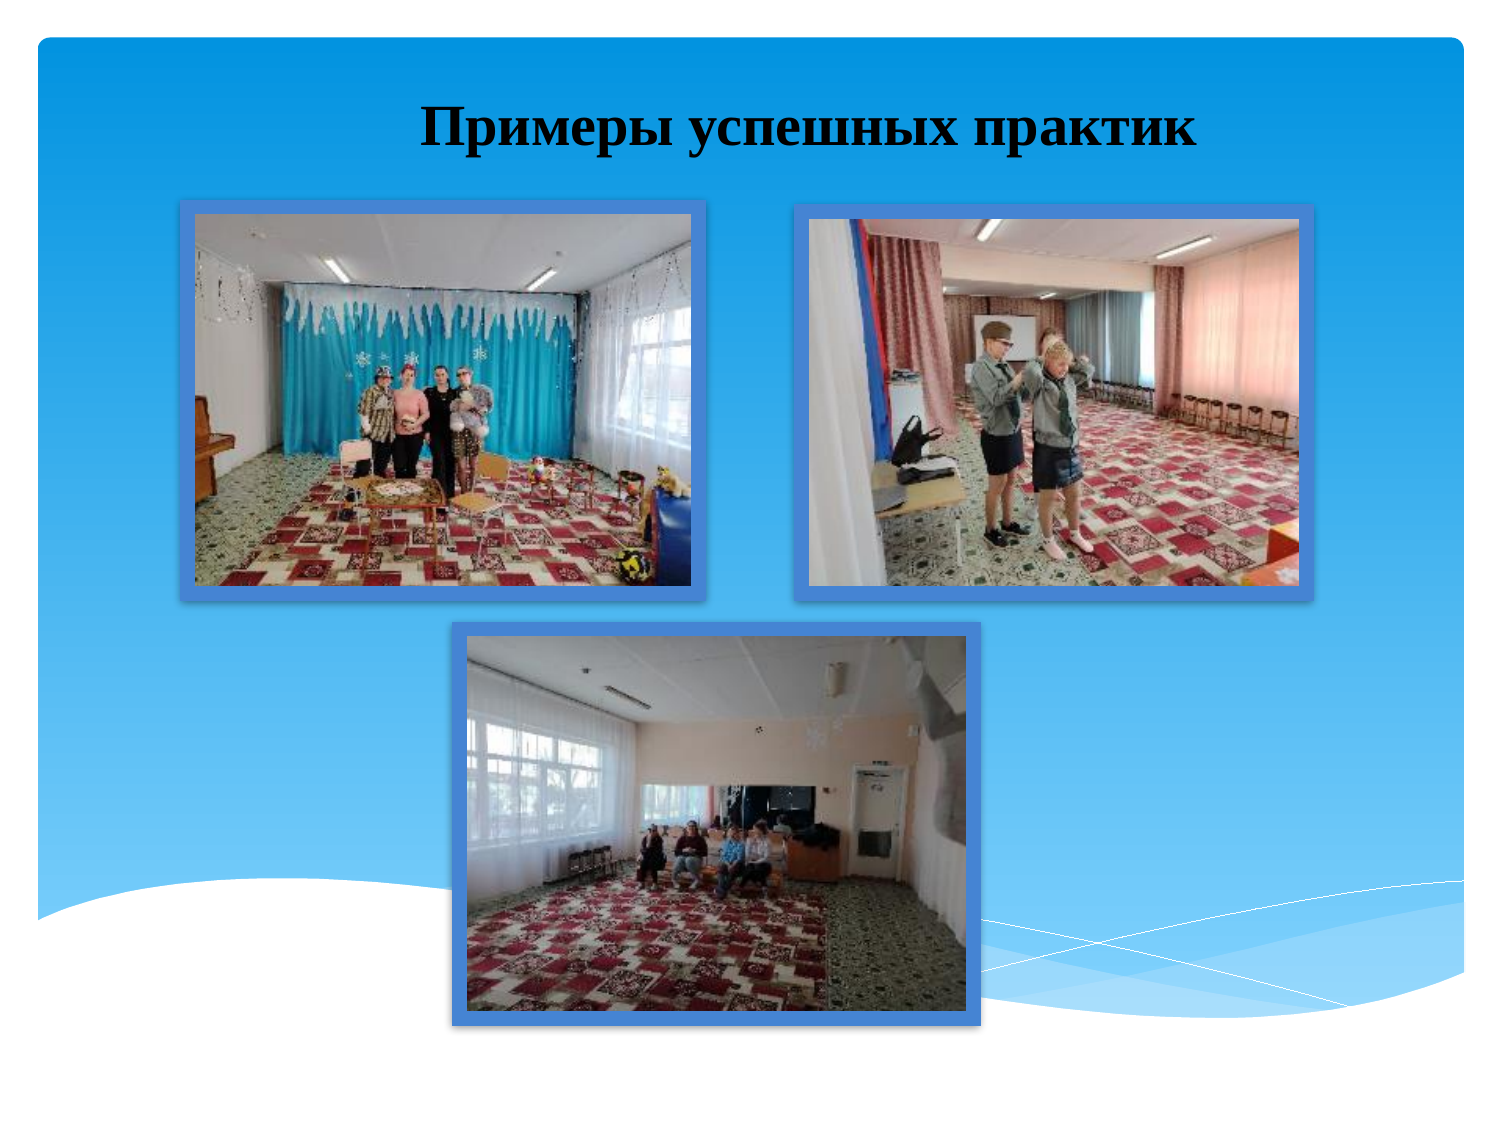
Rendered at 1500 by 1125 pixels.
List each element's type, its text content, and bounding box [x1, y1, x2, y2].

picture [427, 108, 461, 119]
picture [194, 214, 692, 587]
text_box Примеры успешных практик [405, 119, 1213, 165]
picture [466, 636, 967, 1012]
picture [808, 218, 1300, 587]
